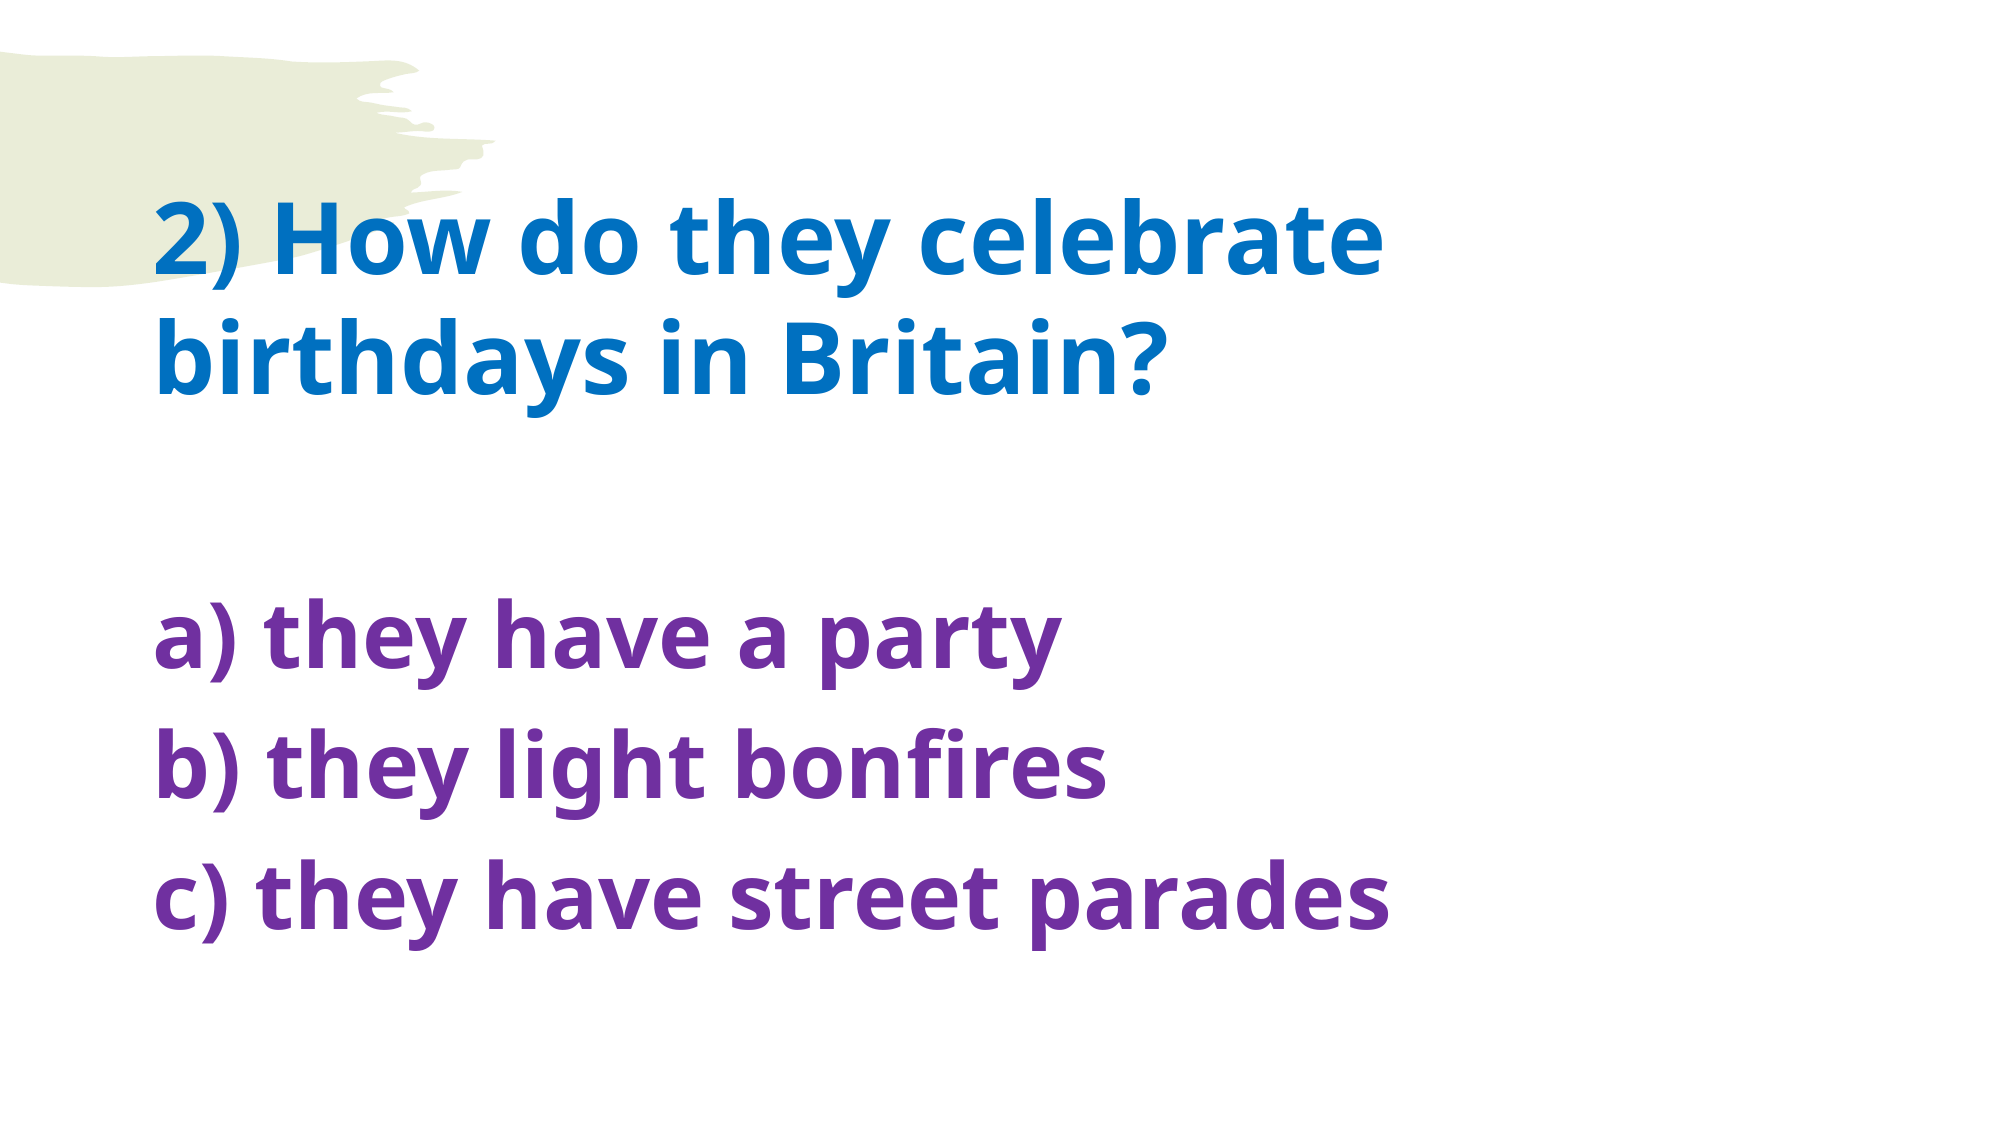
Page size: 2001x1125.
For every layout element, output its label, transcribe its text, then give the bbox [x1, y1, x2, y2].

list 2) How do they celebrate birthdays in Britain? a) they have a party b) they light bonfires c) they have street parades [137, 167, 1863, 1013]
